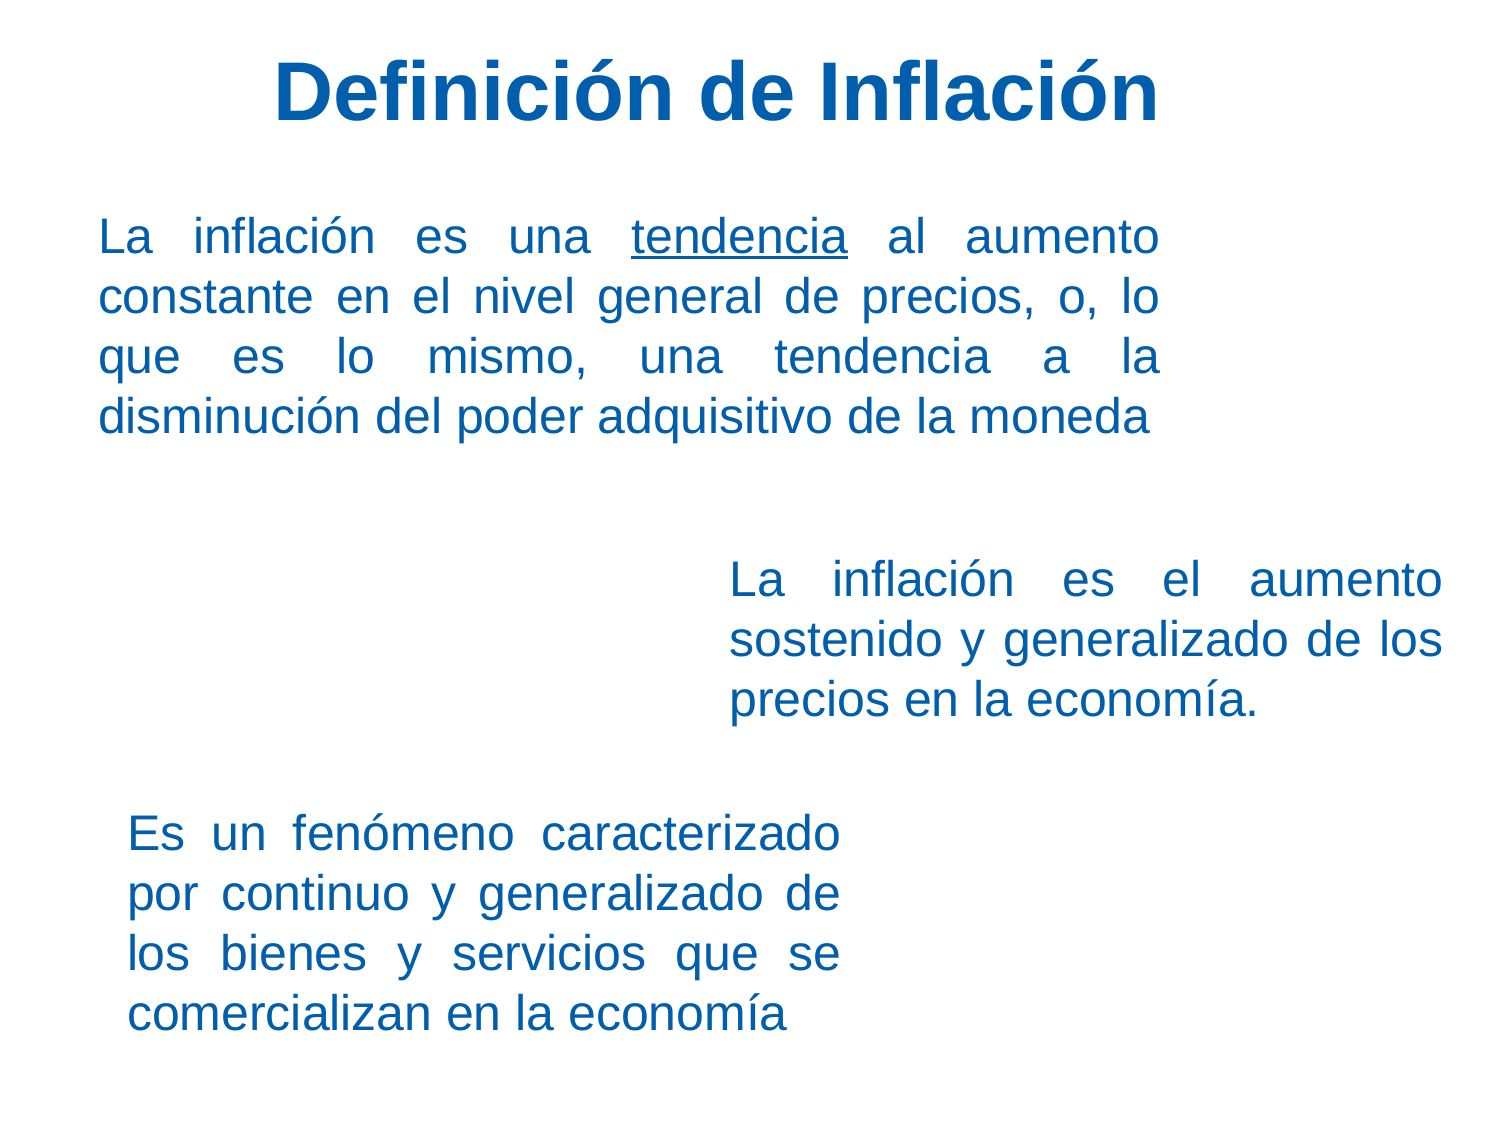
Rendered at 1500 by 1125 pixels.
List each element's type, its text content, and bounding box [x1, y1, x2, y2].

text_box La inflación es una tendencia al aumento constante en el nivel general de precios, o, lo que es lo mismo, una tendencia a la disminución del poder adquisitivo de la moneda [83, 196, 1176, 451]
text_box Es un fenómeno caracterizado por continuo y generalizado de los bienes y servicios que se comercializan en la economía [112, 793, 857, 1048]
text_box La inflación es el aumento sostenido y generalizado de los precios en la economía. [714, 538, 1459, 734]
text_box Definición de Inflación [150, 0, 1285, 175]
